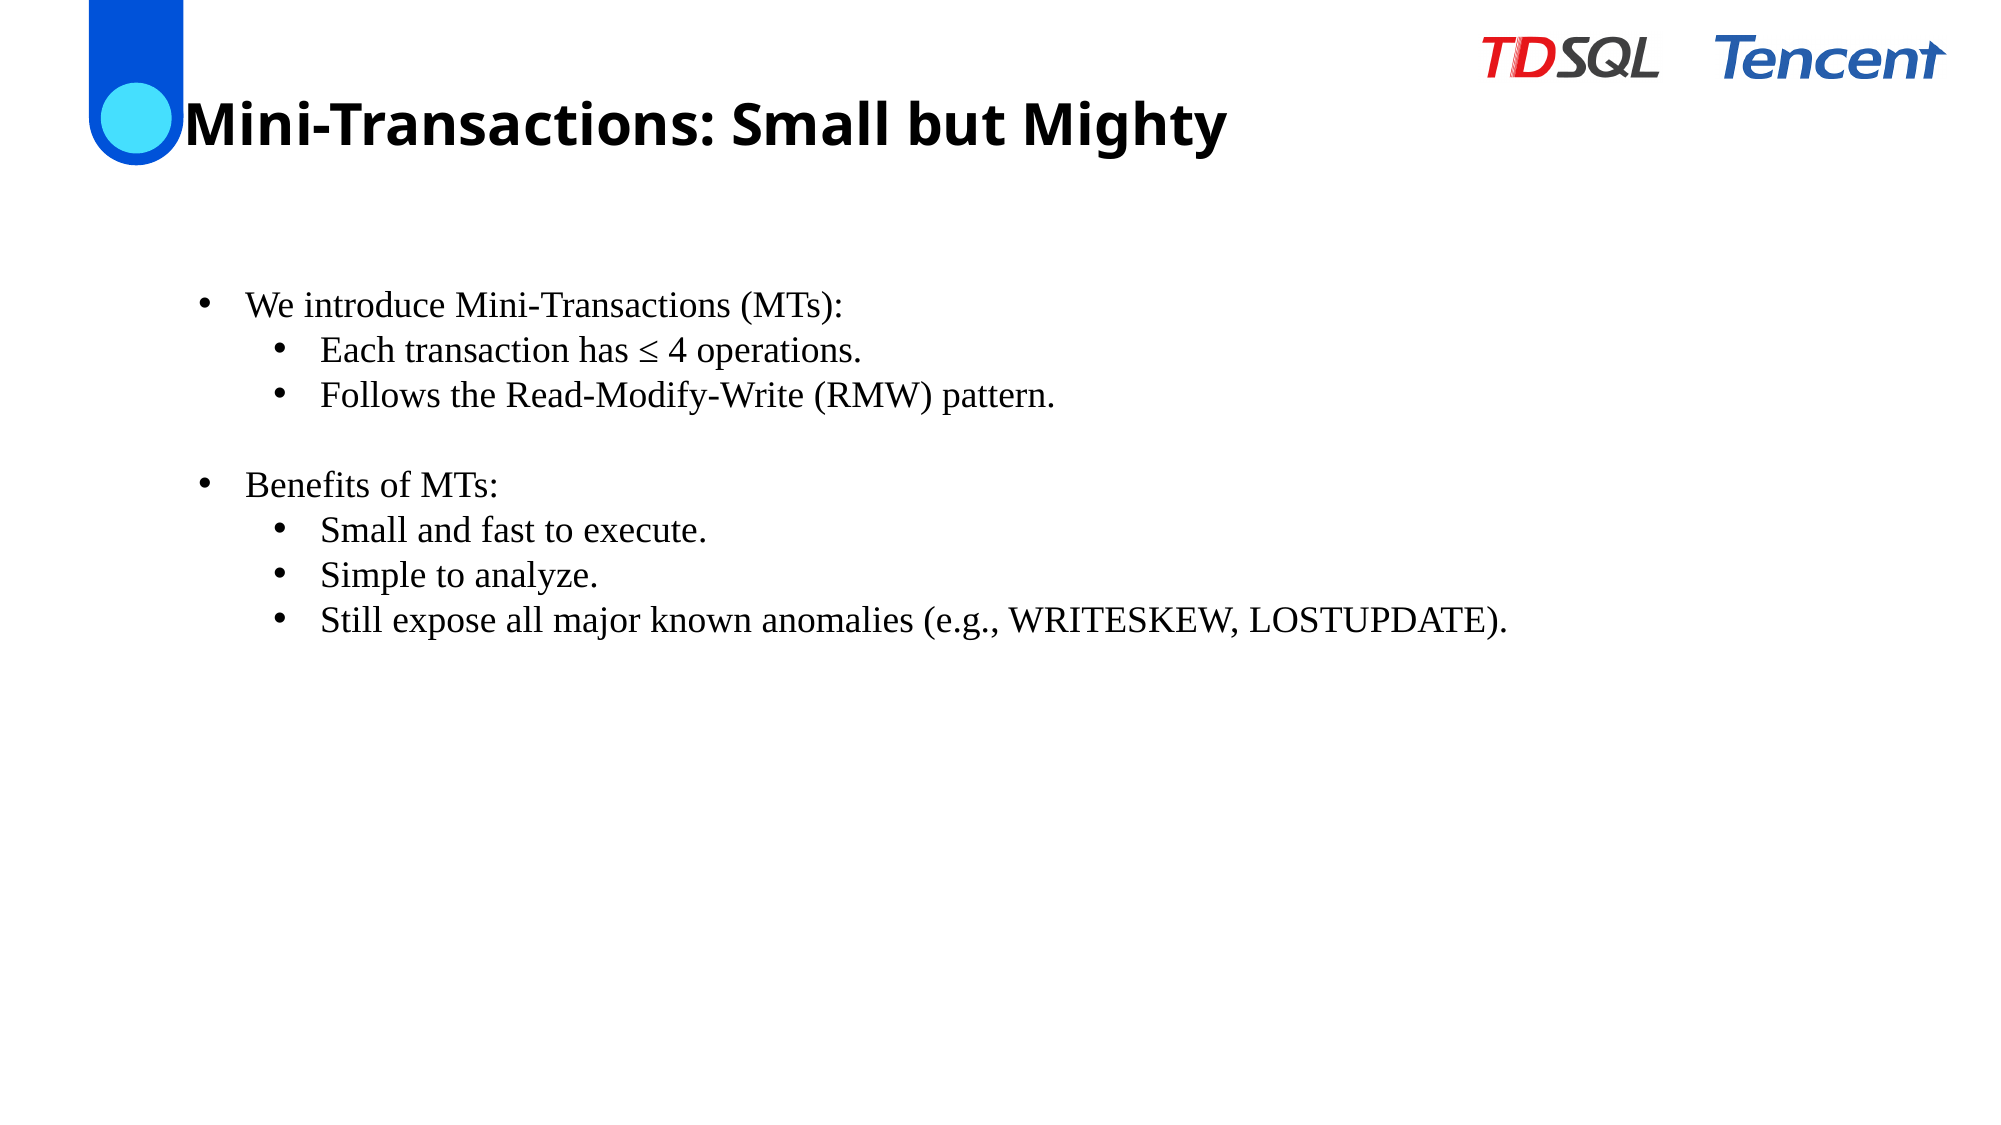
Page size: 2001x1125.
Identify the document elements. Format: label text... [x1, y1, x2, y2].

text_box We introduce Mini-Transactions (MTs): Each transaction has ≤ 4 operations. Follows the Read-Modify-Write (RMW) pattern. Benefits of MTs: Small and fast to execute. Simple to analyze. Still expose all major known anomalies (e.g., WRITESKEW, LOSTUPDATE). [183, 272, 1746, 648]
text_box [88, 0, 184, 166]
text_box Mini-Transactions: Small but Mighty [184, 80, 1243, 165]
picture [1715, 35, 1947, 79]
picture [1478, 31, 1663, 83]
